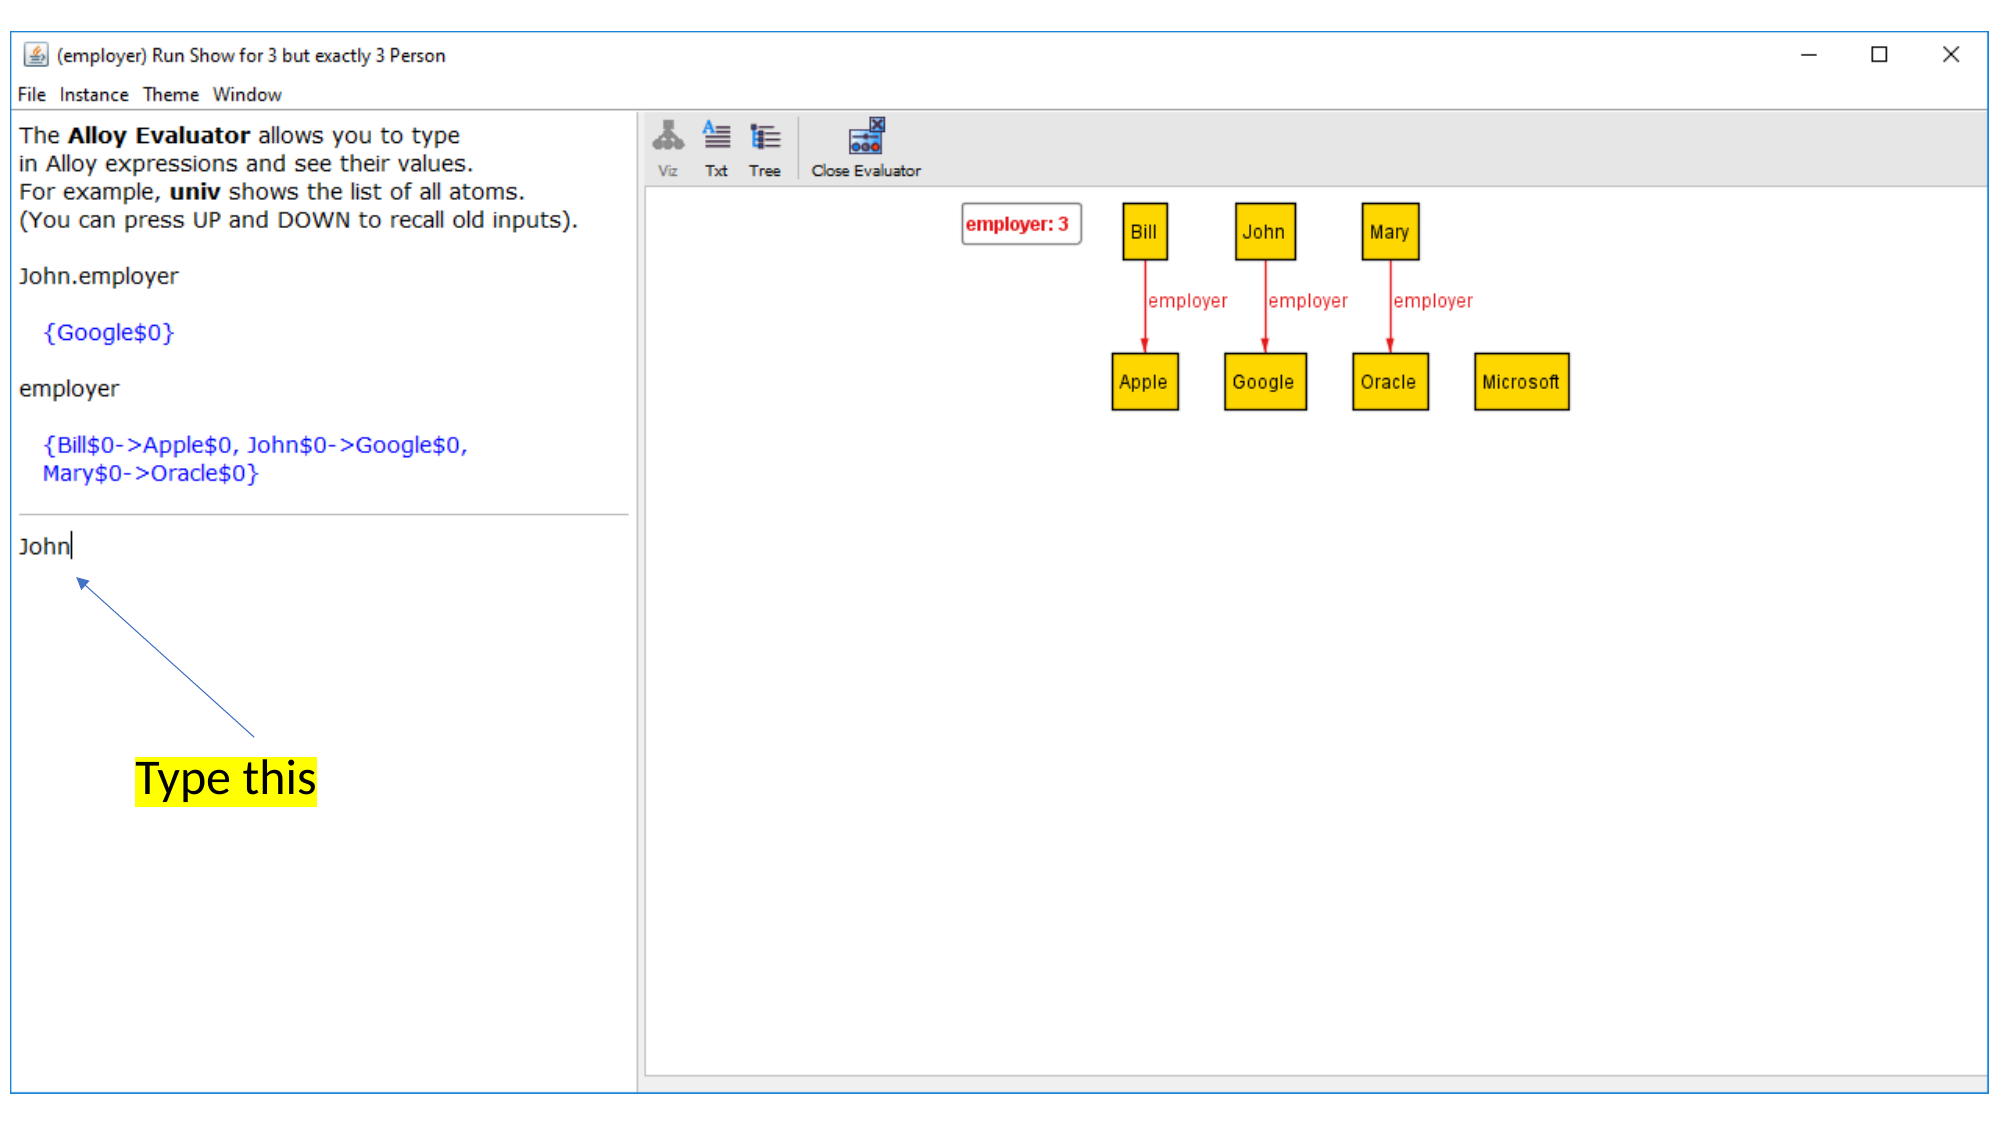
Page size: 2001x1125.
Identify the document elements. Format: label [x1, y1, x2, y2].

text_box [76, 577, 255, 738]
picture [10, 31, 1989, 1094]
